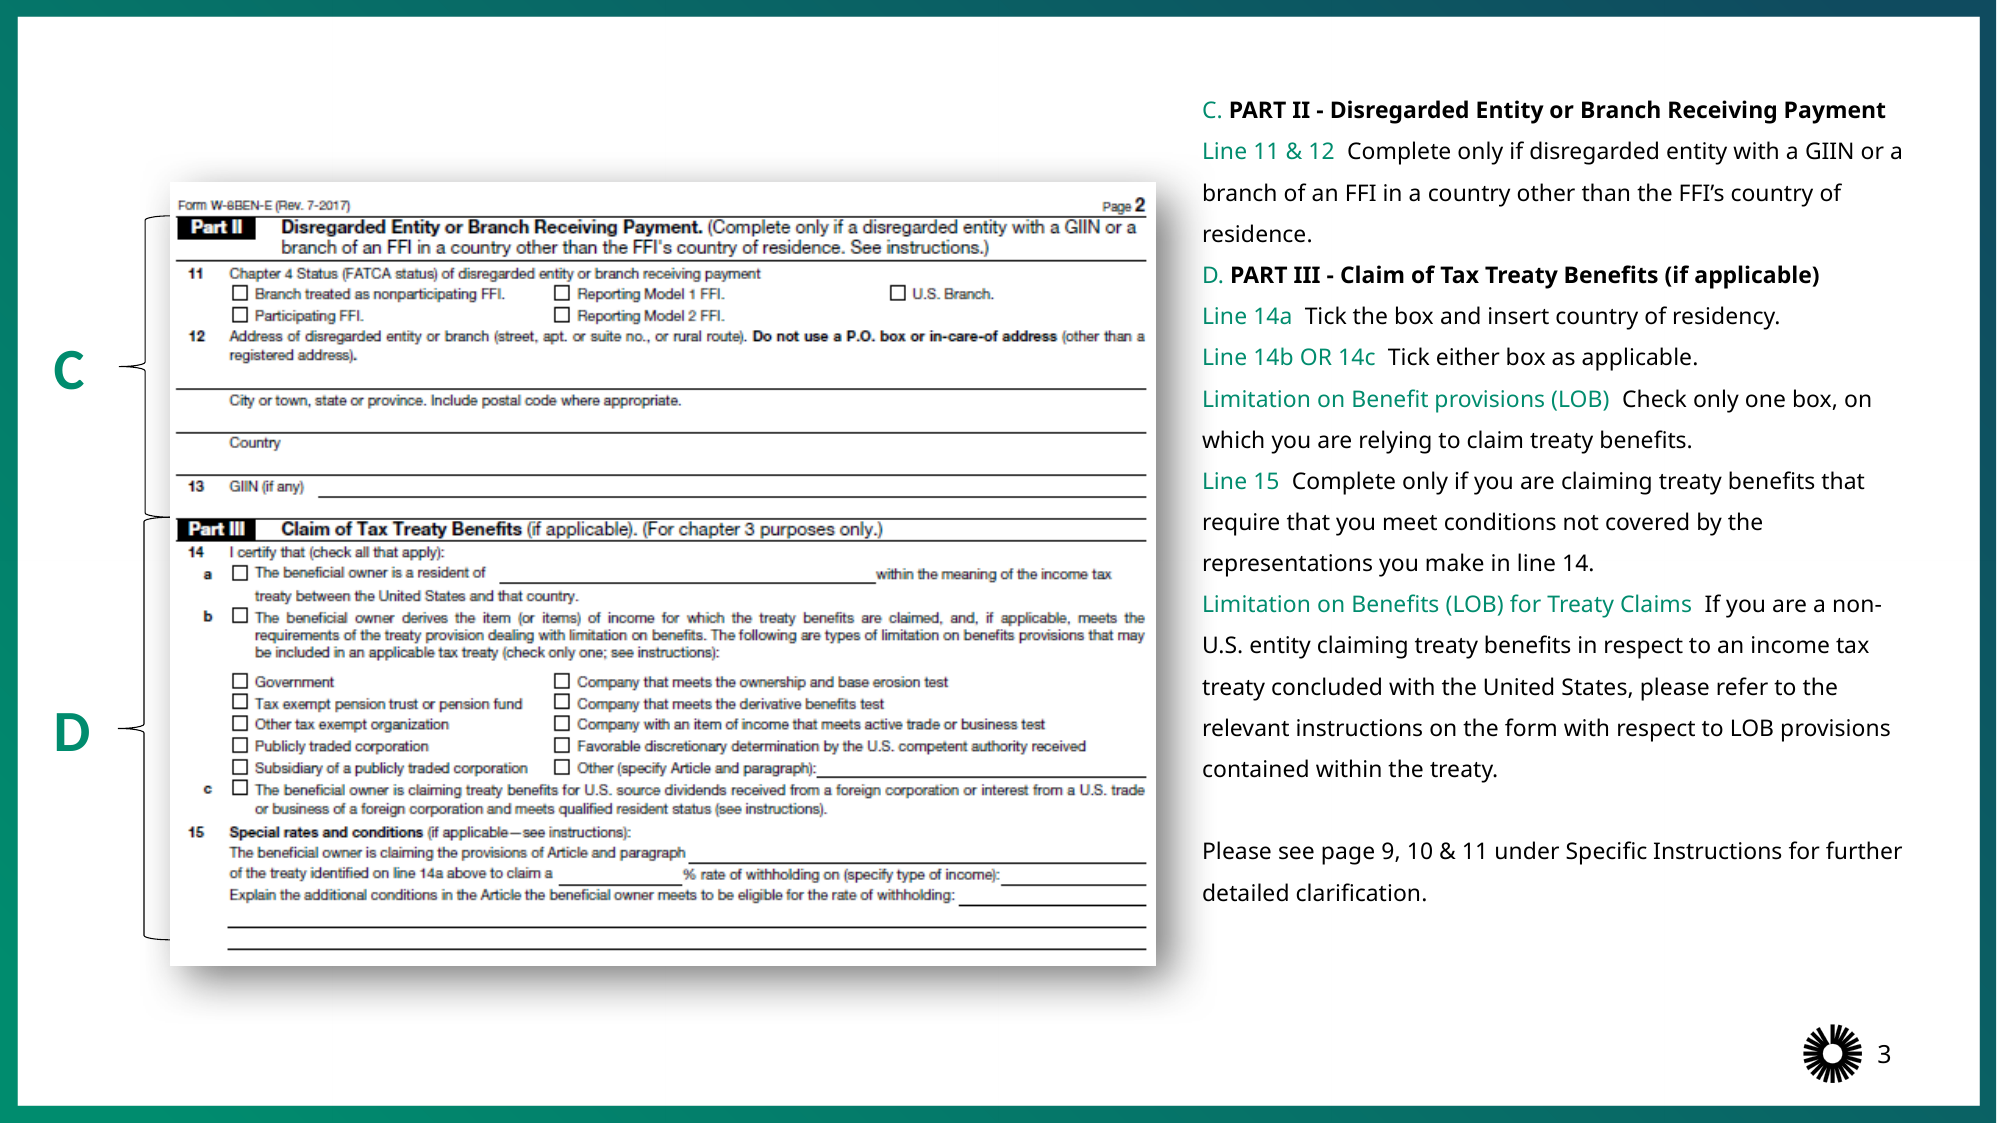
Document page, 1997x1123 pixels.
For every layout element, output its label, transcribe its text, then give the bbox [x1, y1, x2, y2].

text_box C [39, 323, 93, 409]
slide_number 3 [1877, 1031, 1958, 1079]
text_box C. PART II - Disregarded Entity or Branch Receiving Payment Line 11 & 12 Complete only if disregarded entity with a GIIN or a branch of an FFI in a country other than the FFI’s country of residence. D. PART III - Claim of Tax Treaty Benefits (if applicable) Line 14a Tick the box and insert country of residency. Line 14b OR 14c Tick either box as applicable. Limitation on Benefit provisions (LOB) Check only one box, on which you are relying to claim treaty benefits. Line 15 Complete only if you are claiming treaty benefits that require that you meet conditions not covered by the representations you make in line 14. Limitation on Benefits (LOB) for Treaty Claims If you are a non-U.S. entity claiming treaty benefits in respect to an income tax treaty concluded with the United States, please refer to the relevant instructions on the form with respect to LOB provisions contained within the treaty. Please see page 9, 10 & 11 under Specific Instructions for further detailed clarification. [1187, 47, 1938, 913]
picture [0, 0, 1997, 1123]
text_box [118, 216, 153, 517]
text_box [117, 517, 152, 940]
text_box D [39, 685, 93, 771]
